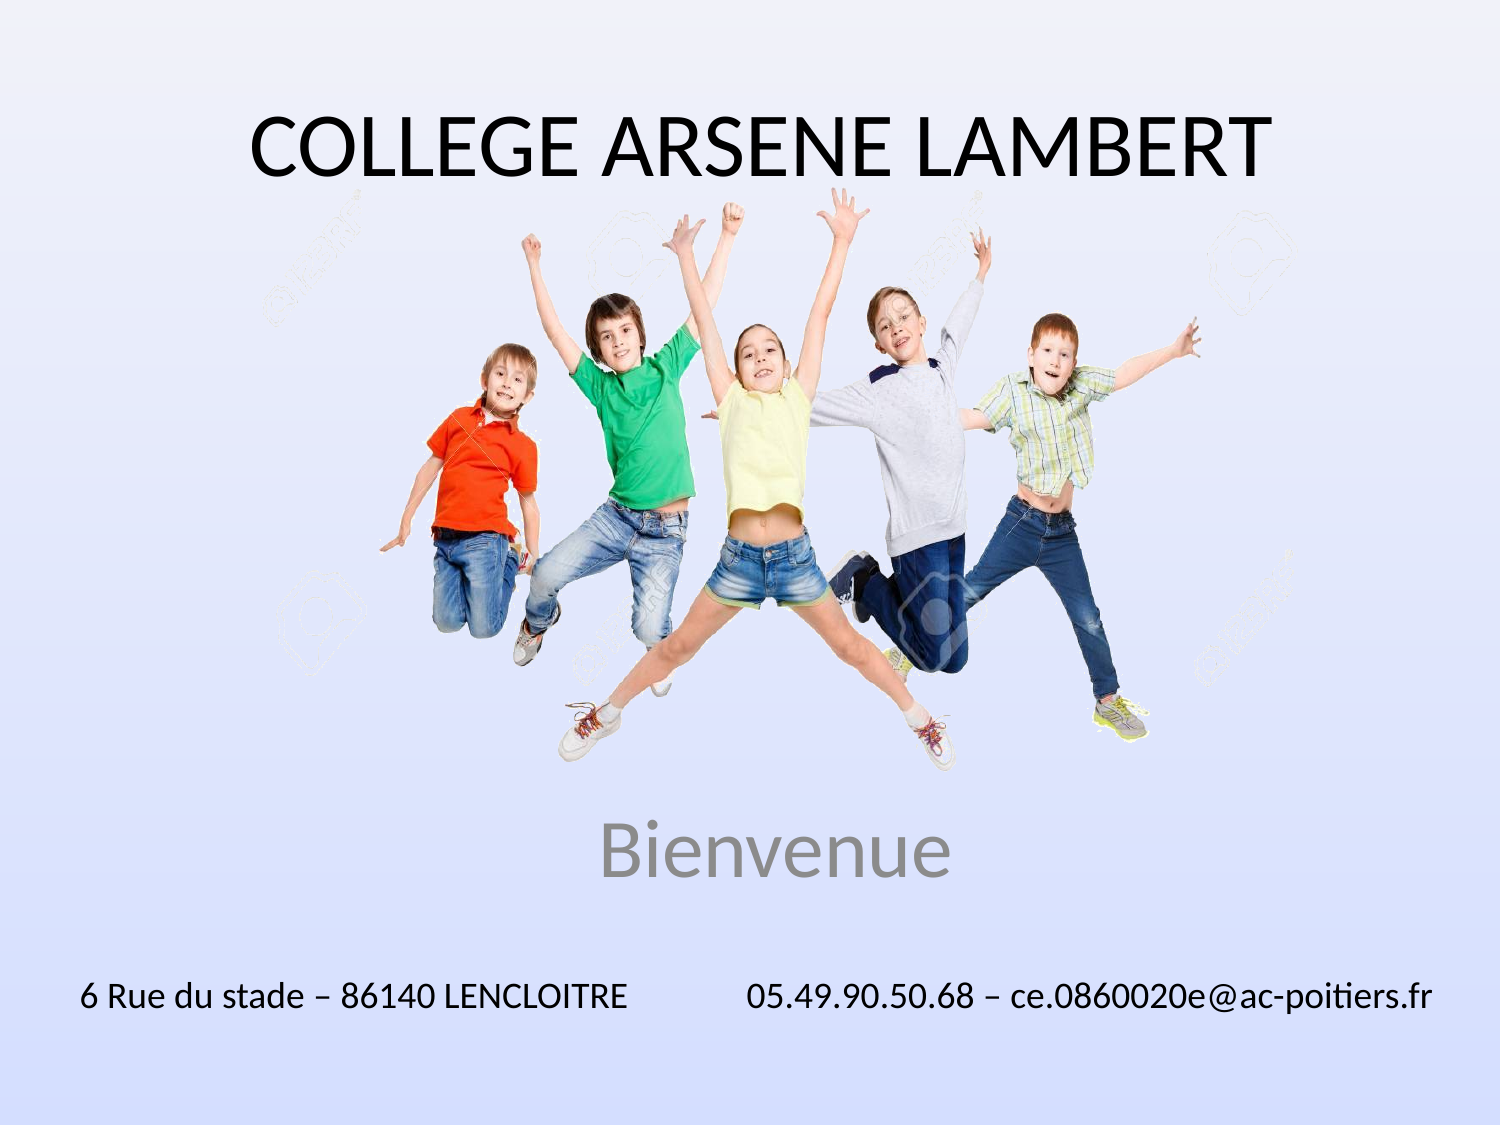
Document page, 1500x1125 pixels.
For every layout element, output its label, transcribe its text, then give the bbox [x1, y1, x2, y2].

picture [229, 184, 1329, 788]
subtitle Bienvenue [253, 795, 1299, 937]
title COLLEGE ARSENE LAMBERT [124, 19, 1400, 261]
text_box 6 Rue du stade – 86140 LENCLOITRE 05.49.90.50.68 – ce.0860020e@ac-poitiers.fr [64, 964, 1459, 1024]
